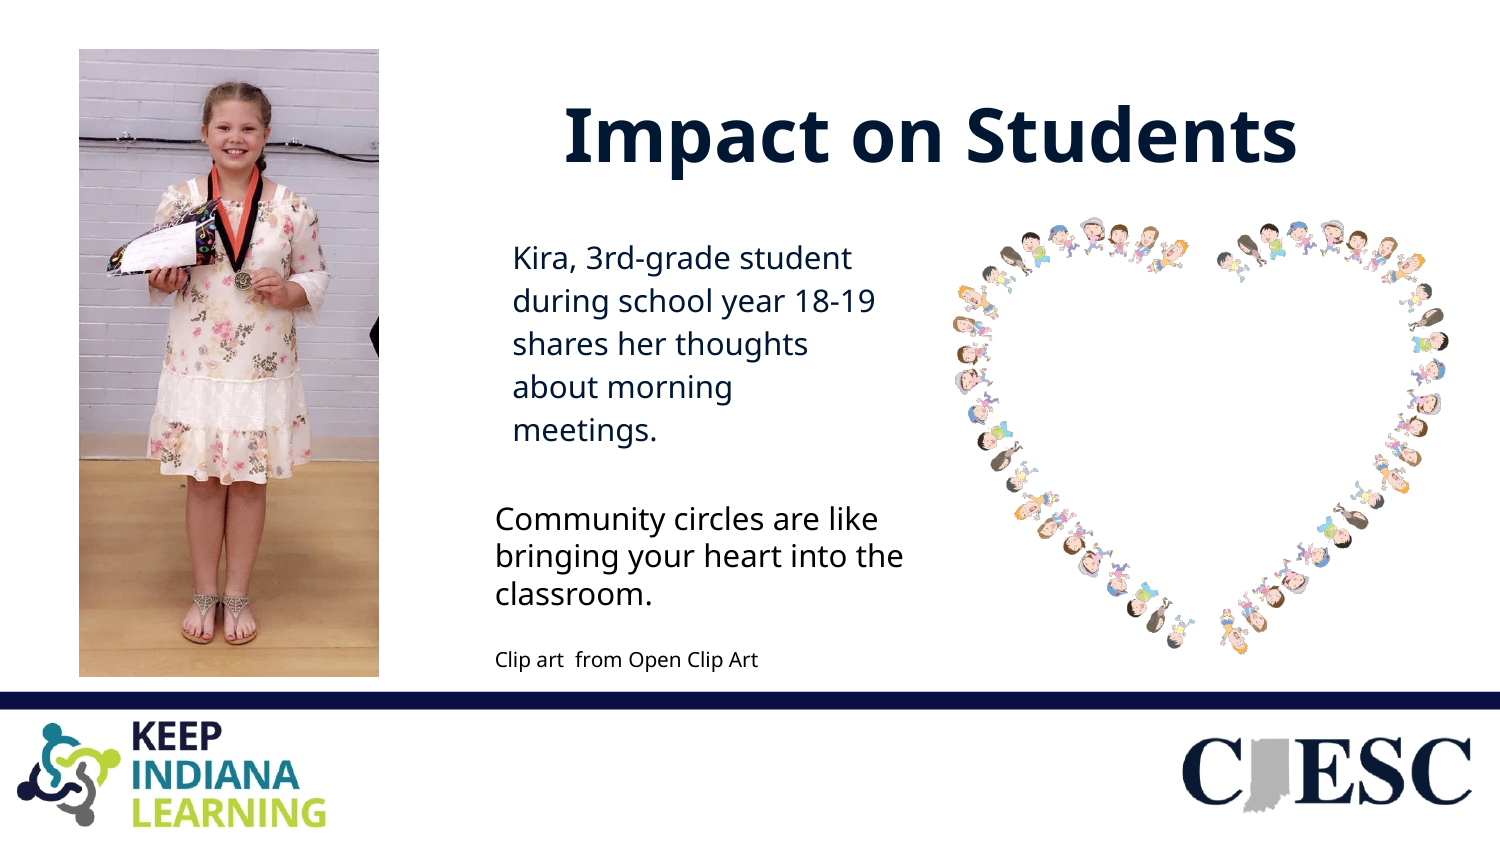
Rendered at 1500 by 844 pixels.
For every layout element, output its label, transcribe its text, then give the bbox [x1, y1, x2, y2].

title Impact on Students [414, 72, 1449, 167]
picture [0, 0, 1500, 844]
text_box Community circles are like bringing your heart into the classroom. Clip art from Open Clip Art [479, 483, 953, 687]
list Kira, 3rd-grade student during school year 18-19 shares her thoughts about morning meetings. [484, 217, 902, 407]
